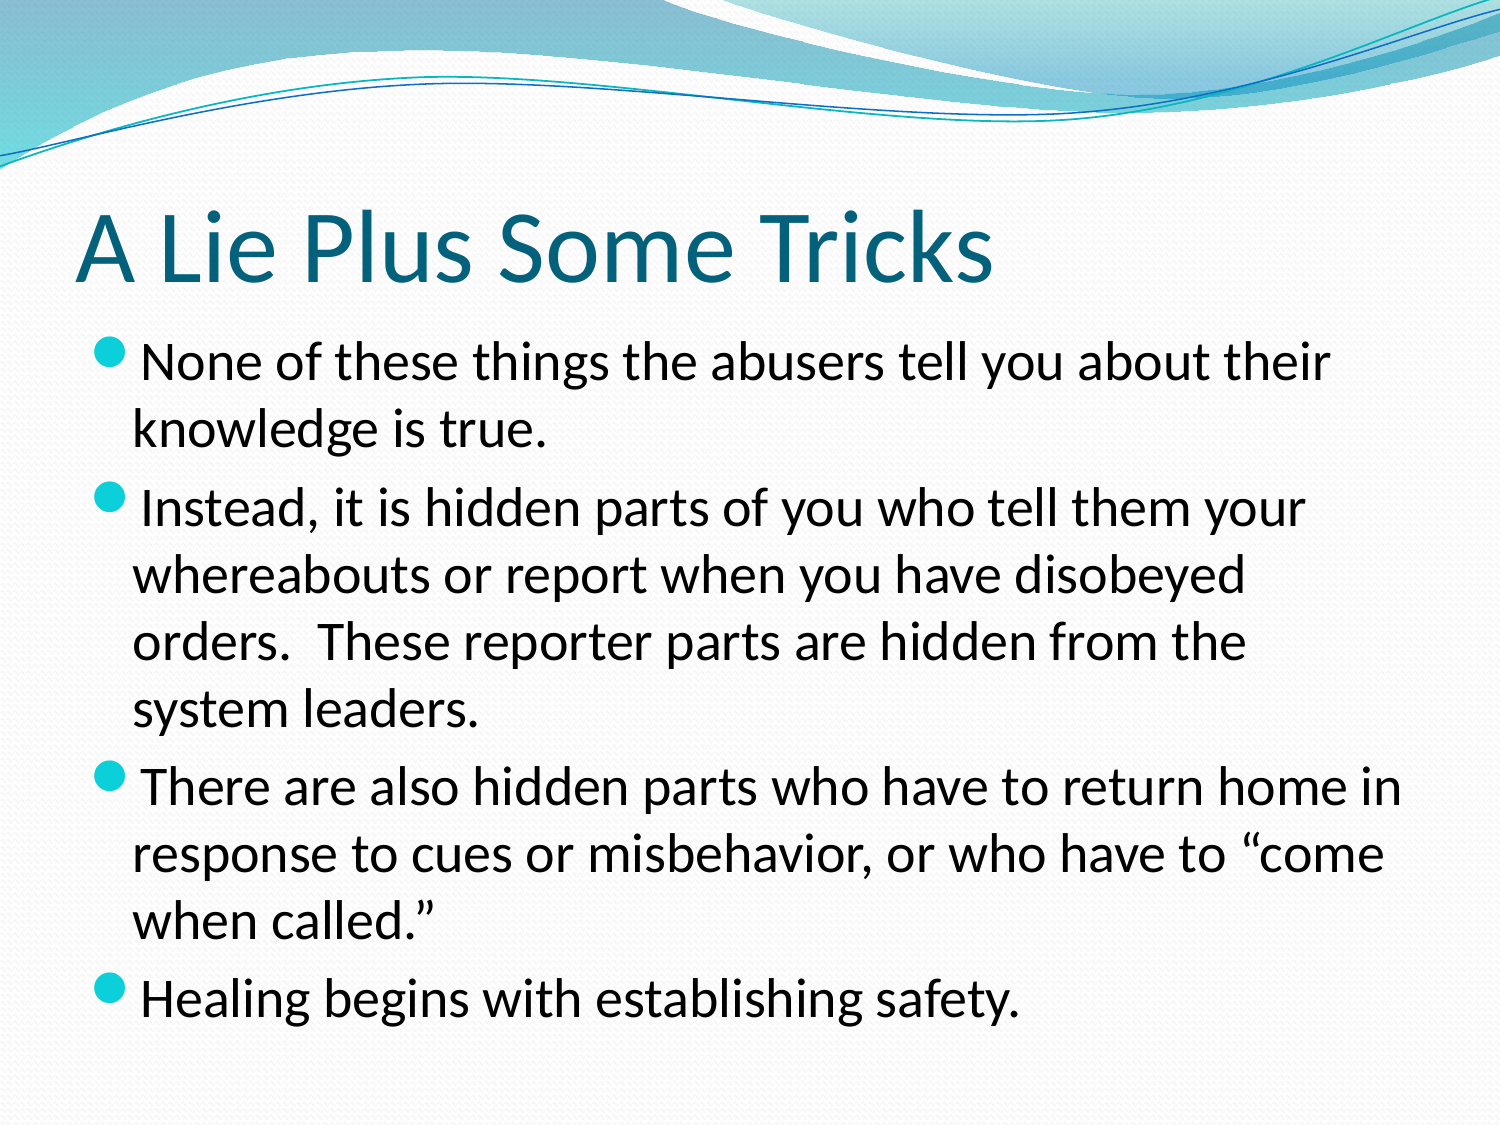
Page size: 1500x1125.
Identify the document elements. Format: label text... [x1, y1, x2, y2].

title A Lie Plus Some Tricks [75, 115, 1425, 303]
list None of these things the abusers tell you about their knowledge is true. Instead, it is hidden parts of you who tell them your whereabouts or report when you have disobeyed orders. These reporter parts are hidden from the system leaders. There are also hidden parts who have to return home in response to cues or misbehavior, or who have to “come when called.” Healing begins with establishing safety. [75, 317, 1425, 1038]
